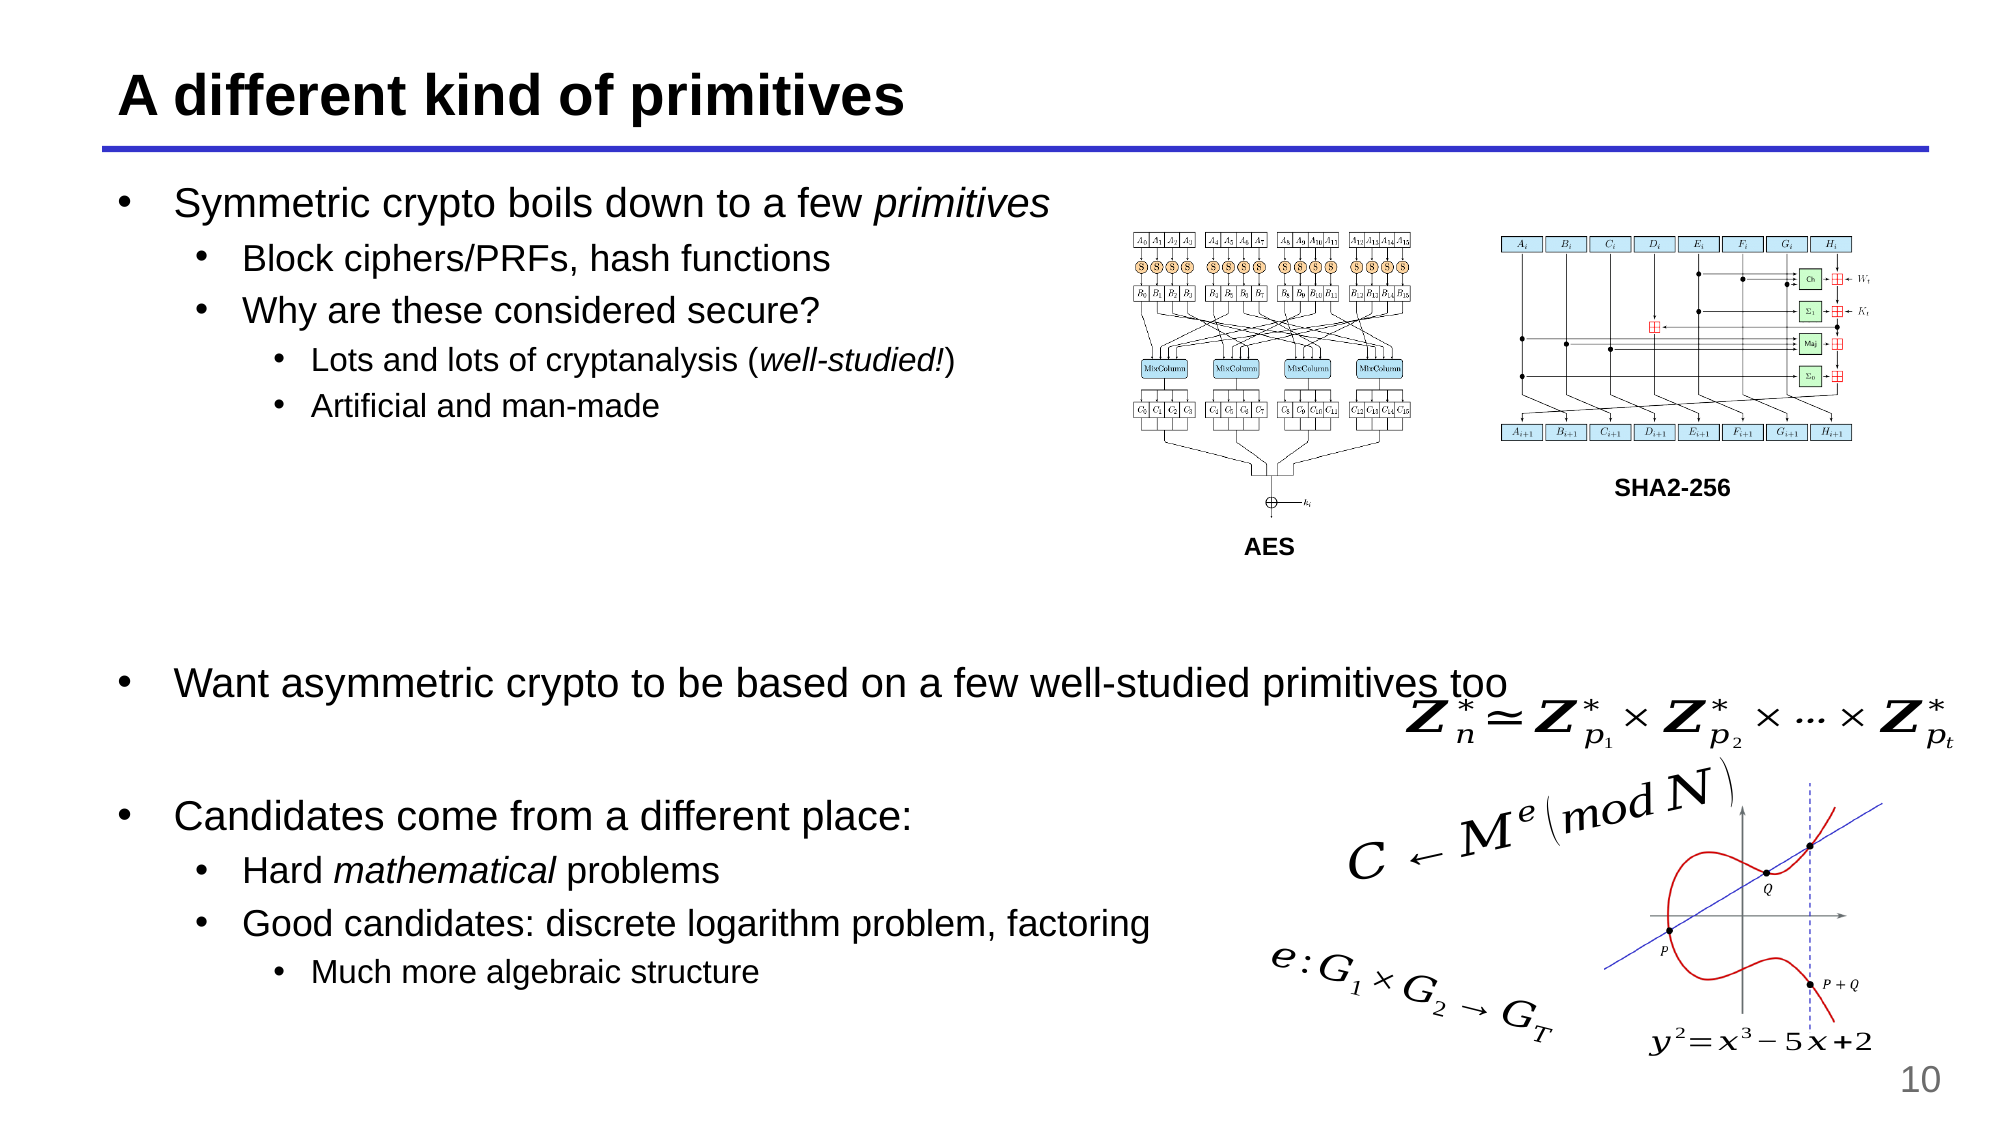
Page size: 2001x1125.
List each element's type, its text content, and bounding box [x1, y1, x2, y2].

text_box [1604, 783, 1886, 1057]
title A different kind of primitives [102, 54, 1930, 130]
slide_number 10 [1539, 1047, 1957, 1101]
picture [1501, 236, 1875, 441]
picture [1128, 229, 1414, 523]
text_box AES [1229, 532, 1314, 568]
list Symmetric crypto boils down to a few primitives Block ciphers/PRFs, hash functions Why are these considered secure? Lots and lots of cryptanalysis (well-studied!) Artificial and man-made Want asymmetric crypto to be based on a few well-studied primitives too Candidates come from a different place: Hard mathematical problems Good candidates: discrete logarithm problem, factoring Much more algebraic structure [102, 168, 1930, 1000]
text_box SHA2-256 [1599, 464, 1776, 509]
